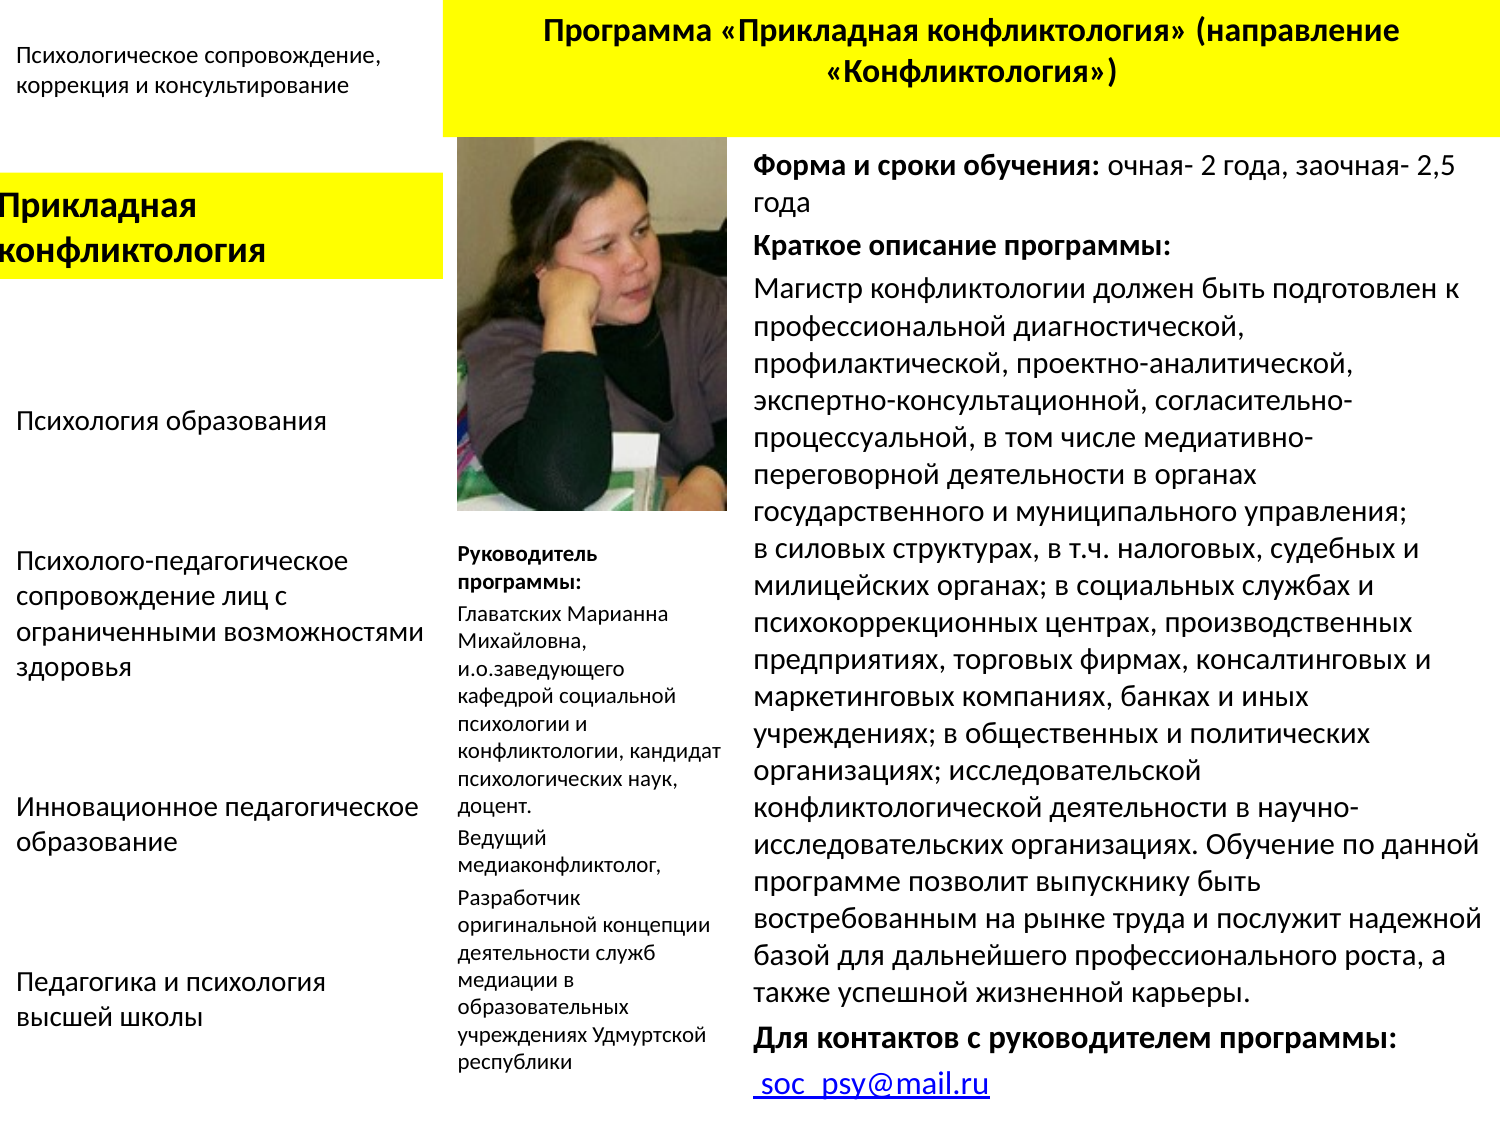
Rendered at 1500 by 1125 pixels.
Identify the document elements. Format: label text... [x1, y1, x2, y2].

list Форма и сроки обучения: очная- 2 года, заочная- 2,5 года Краткое описание программы: Магистр конфликтологии должен быть подготовлен к профессиональной диагностической, профилактической, проектно-аналитической, экспертно-консультационной, согласительно-процессуальной, в том числе медиативно-переговорной деятельности в органах государственного и муниципального управления; в силовых структурах, в т.ч. налоговых, судебных и милицейских органах; в социальных службах и психокоррекционных центрах, производственных предприятиях, торговых фирмах, консалтинговых и маркетинговых компаниях, банках и иных учреждениях; в общественных и политических организациях; исследовательской конфликтологической деятельности в научно-исследовательских организациях. Обучение по данной программе позволит выпускнику быть востребованным на рынке труда и послужит надежной базой для дальнейшего профессионального роста, а также успешной жизненной карьеры. Для контактов с руководителем программы: soc_psy@mail.ru [738, 136, 1500, 1125]
text_box Руководитель программы: Главатских Марианна Михайловна, и.о.заведующего кафедрой социальной психологии и конфликтологии, кандидат психологических наук, доцент. Ведущий медиаконфликтолог, Разработчик оригинальной концепции деятельности служб медиации в образовательных учреждениях Удмуртской республики [442, 531, 739, 1125]
title Программа «Прикладная конфликтология» (направление «Конфликтология») [442, 0, 1500, 138]
text_box Прикладная конфликтология [0, 172, 443, 279]
text_box Психологическое сопровождение, коррекция и консультирование [1, 31, 443, 172]
text_box Психология образования Психолого-педагогическое сопровождение лиц с ограниченными возможностями здоровья Инновационное педагогическое образование Педагогика и психология высшей школы [1, 279, 443, 1125]
picture [456, 136, 727, 511]
